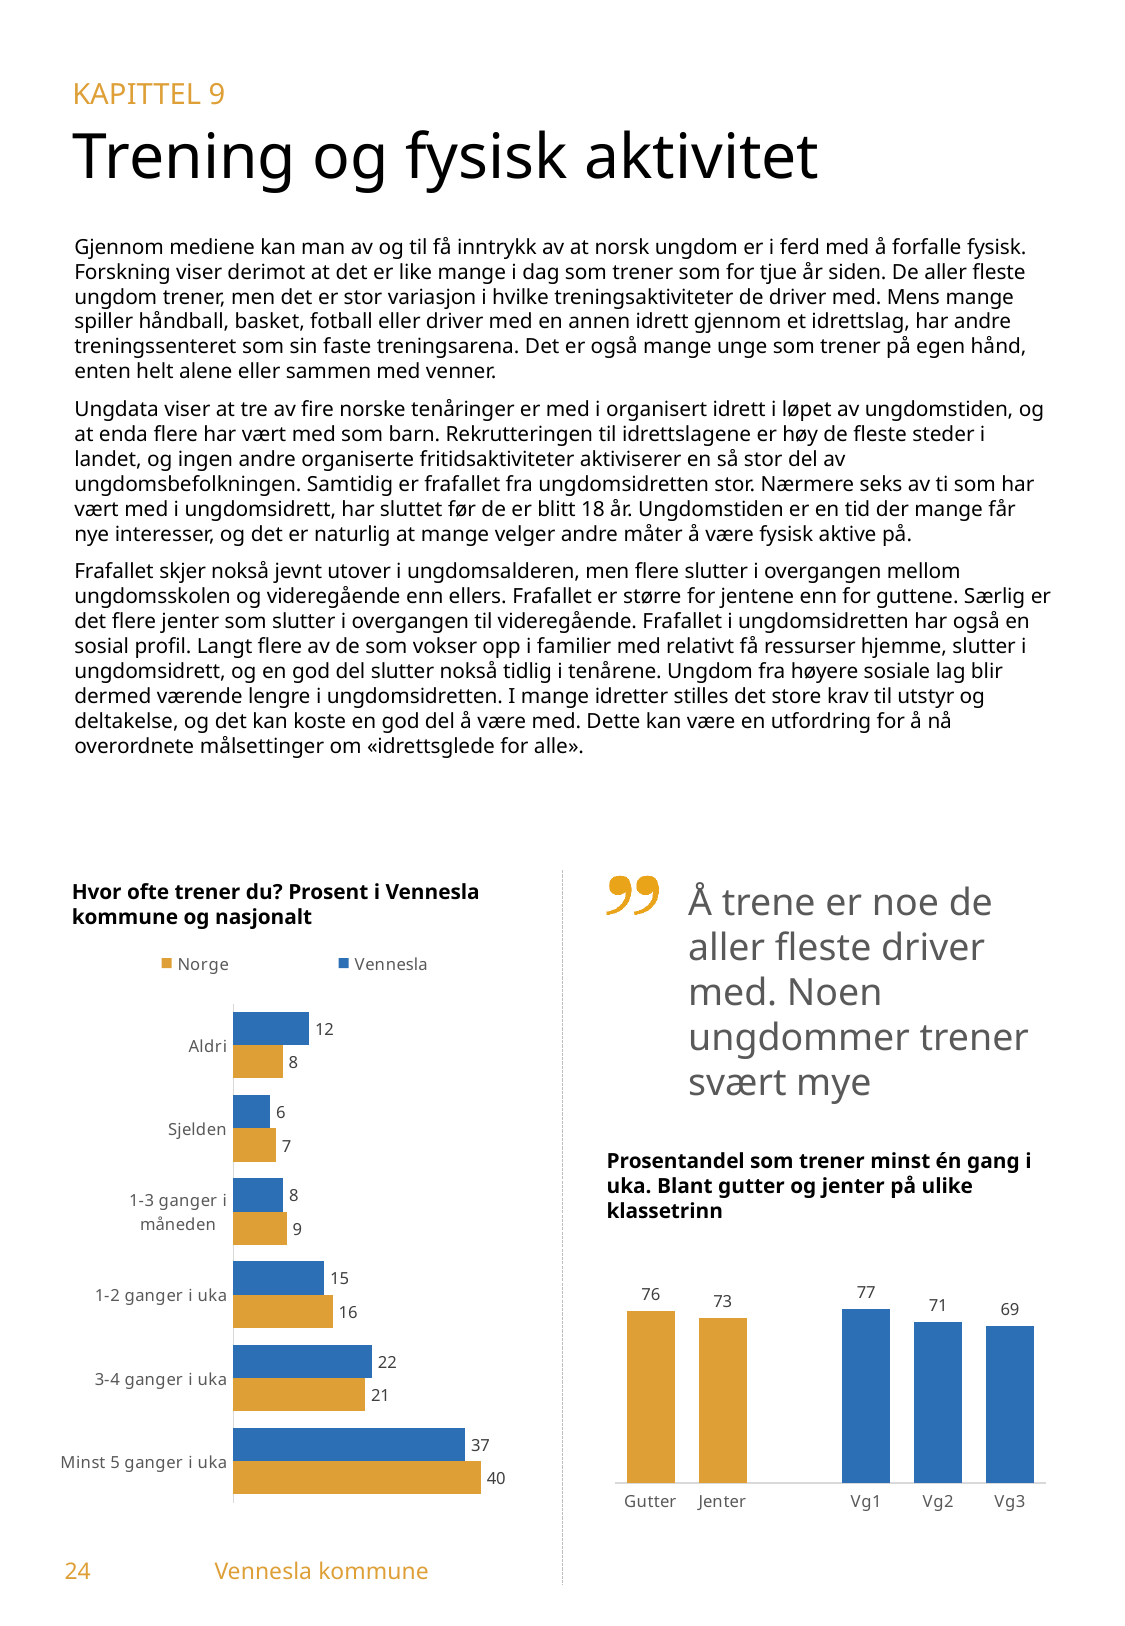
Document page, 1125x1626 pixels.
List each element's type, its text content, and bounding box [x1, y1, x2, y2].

text_box Prosentandel som trener minst én gang i uka. Blant gutter og jenter på ulike klassetrinn [591, 1140, 1068, 1231]
text_box 24 Vennesla kommune [49, 1549, 1049, 1592]
text_box KAPITTEL 9 [57, 68, 1067, 118]
chart [57, 936, 533, 1528]
subtitle Gjennom mediene kan man av og til få inntrykk av at norsk ungdom er i ferd med å forfalle fysisk. Forskning viser derimot at det er like mange i dag som trener som for tjue år siden. De aller fleste ungdom trener, men det er stor variasjon i hvilke treningsaktiviteter de driver med. Mens mange spiller håndball, basket, fotball eller driver med en annen idrett gjennom et idrettslag, har andre treningssenteret som sin faste treningsarena. Det er også mange unge som trener på egen hånd, enten helt alene eller sammen med venner. Ungdata viser at tre av fire norske tenåringer er med i organisert idrett i løpet av ungdomstiden, og at enda flere har vært med som barn. Rekrutteringen til idrettslagene er høy de fleste steder i landet, og ingen andre organiserte fritidsaktiviteter aktiviserer en så stor del av ungdomsbefolkningen. Samtidig er frafallet fra ungdomsidretten stor. Nærmere seks av ti som har vært med i ungdomsidrett, har sluttet før de er blitt 18 år. Ungdomstiden er en tid der mange får nye interesser, og det er naturlig at mange velger andre måter å være fysisk aktive på. Frafallet skjer nokså jevnt utover i ungdomsalderen, men flere slutter i overgangen mellom ungdomsskolen og videregående enn ellers. Frafallet er større for jentene enn for guttene. Særlig er det flere jenter som slutter i overgangen til videregående. Frafallet i ungdomsidretten har også en sosial profil. Langt flere av de som vokser opp i familier med relativt få ressurser hjemme, slutter i ungdomsidrett, og en god del slutter nokså tidlig i tenårene. Ungdom fra høyere sosiale lag blir dermed værende lengre i ungdomsidretten. I mange idretter stilles det store krav til utstyr og deltakelse, og det kan koste en god del å være med. Dette kan være en utfordring for å nå overordnete målsettinger om «idrettsglede for alle». [59, 228, 1070, 791]
text_box Hvor ofte trener du? Prosent i Vennesla kommune og nasjonalt [57, 870, 533, 936]
chart [591, 1234, 1069, 1528]
text_box Trening og fysisk aktivitet [57, 89, 1072, 228]
text_box Å trene er noe de aller fleste driver med. Noen ungdommer trener svært mye [669, 870, 1070, 1110]
picture [600, 870, 662, 920]
